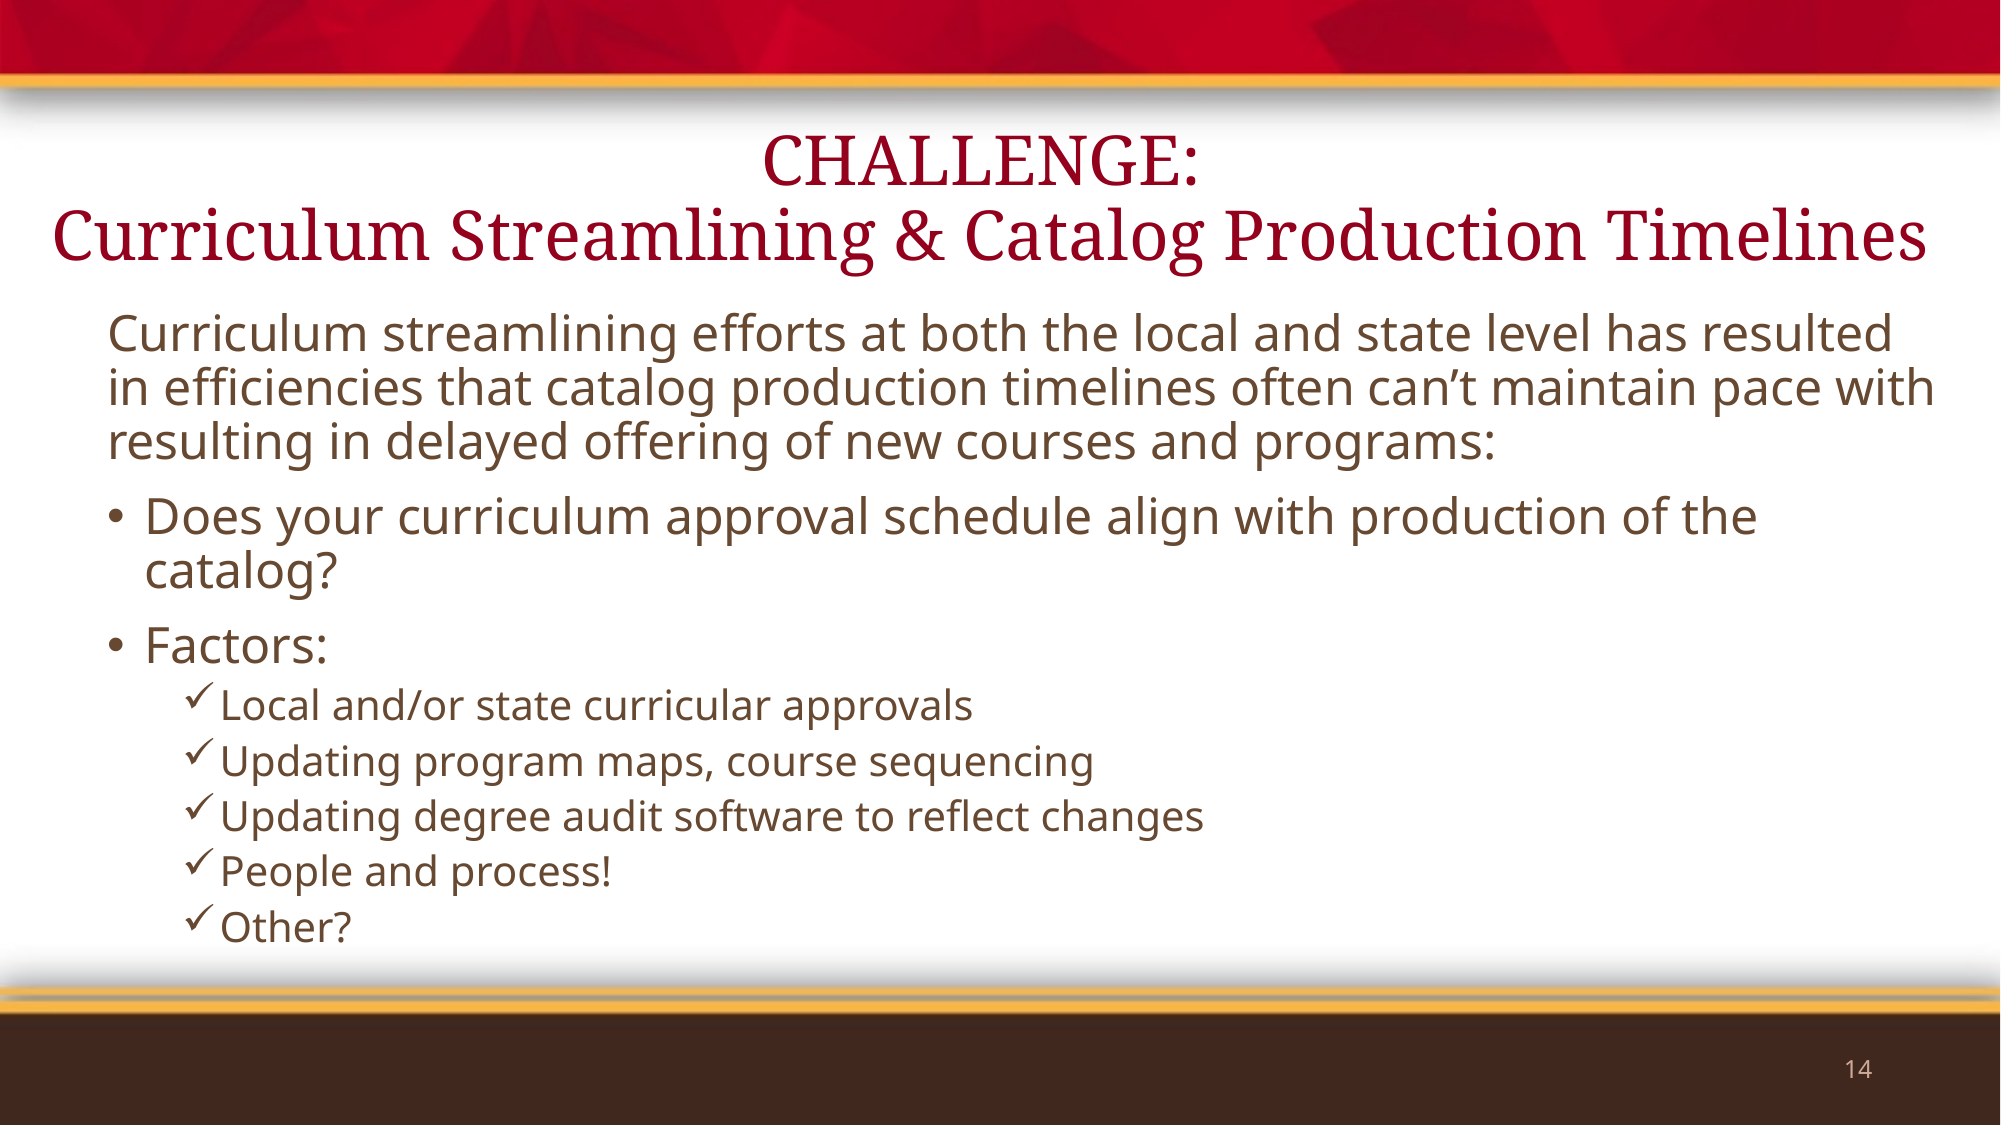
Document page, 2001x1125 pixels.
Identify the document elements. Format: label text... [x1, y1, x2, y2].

title CHALLENGE: Curriculum Streamlining & Catalog Production Timelines [10, 99, 1970, 283]
list Curriculum streamlining efforts at both the local and state level has resulted in efficiencies that catalog production timelines often can’t maintain pace with resulting in delayed offering of new courses and programs: Does your curriculum approval schedule align with ​production of the catalog? ​ Factors:​ Local and/or state curricular approvals​ Updating program maps, course sequencing​ Updating degree audit software to reflect changes​ People and process!​ Other?​ [92, 301, 1959, 983]
